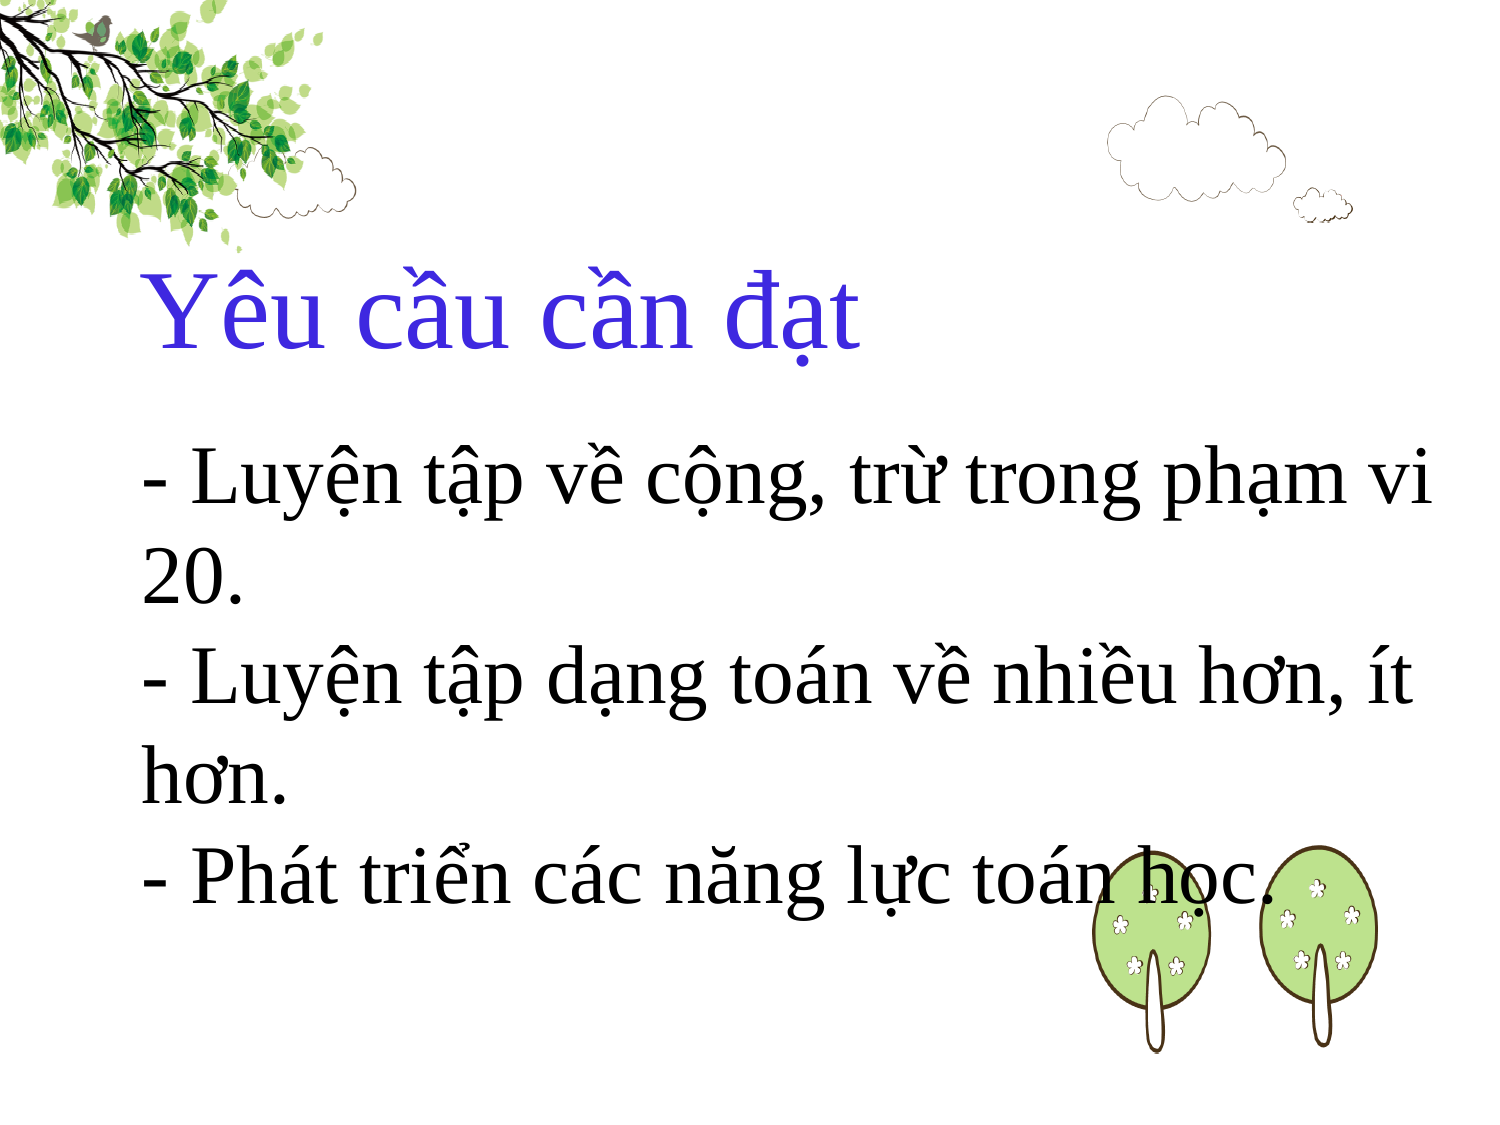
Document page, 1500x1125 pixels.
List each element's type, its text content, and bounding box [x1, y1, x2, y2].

picture [1105, 92, 1378, 224]
text_box Yêu cầu cần đạt [99, 229, 902, 377]
text_box - Luyện tập về cộng, trừ trong phạm vi 20. - Luyện tập dạng toán về nhiều hơn, ít hơn. - Phát triển các năng lực toán học. [127, 413, 1450, 928]
picture [0, 0, 372, 289]
picture [1091, 844, 1378, 1054]
